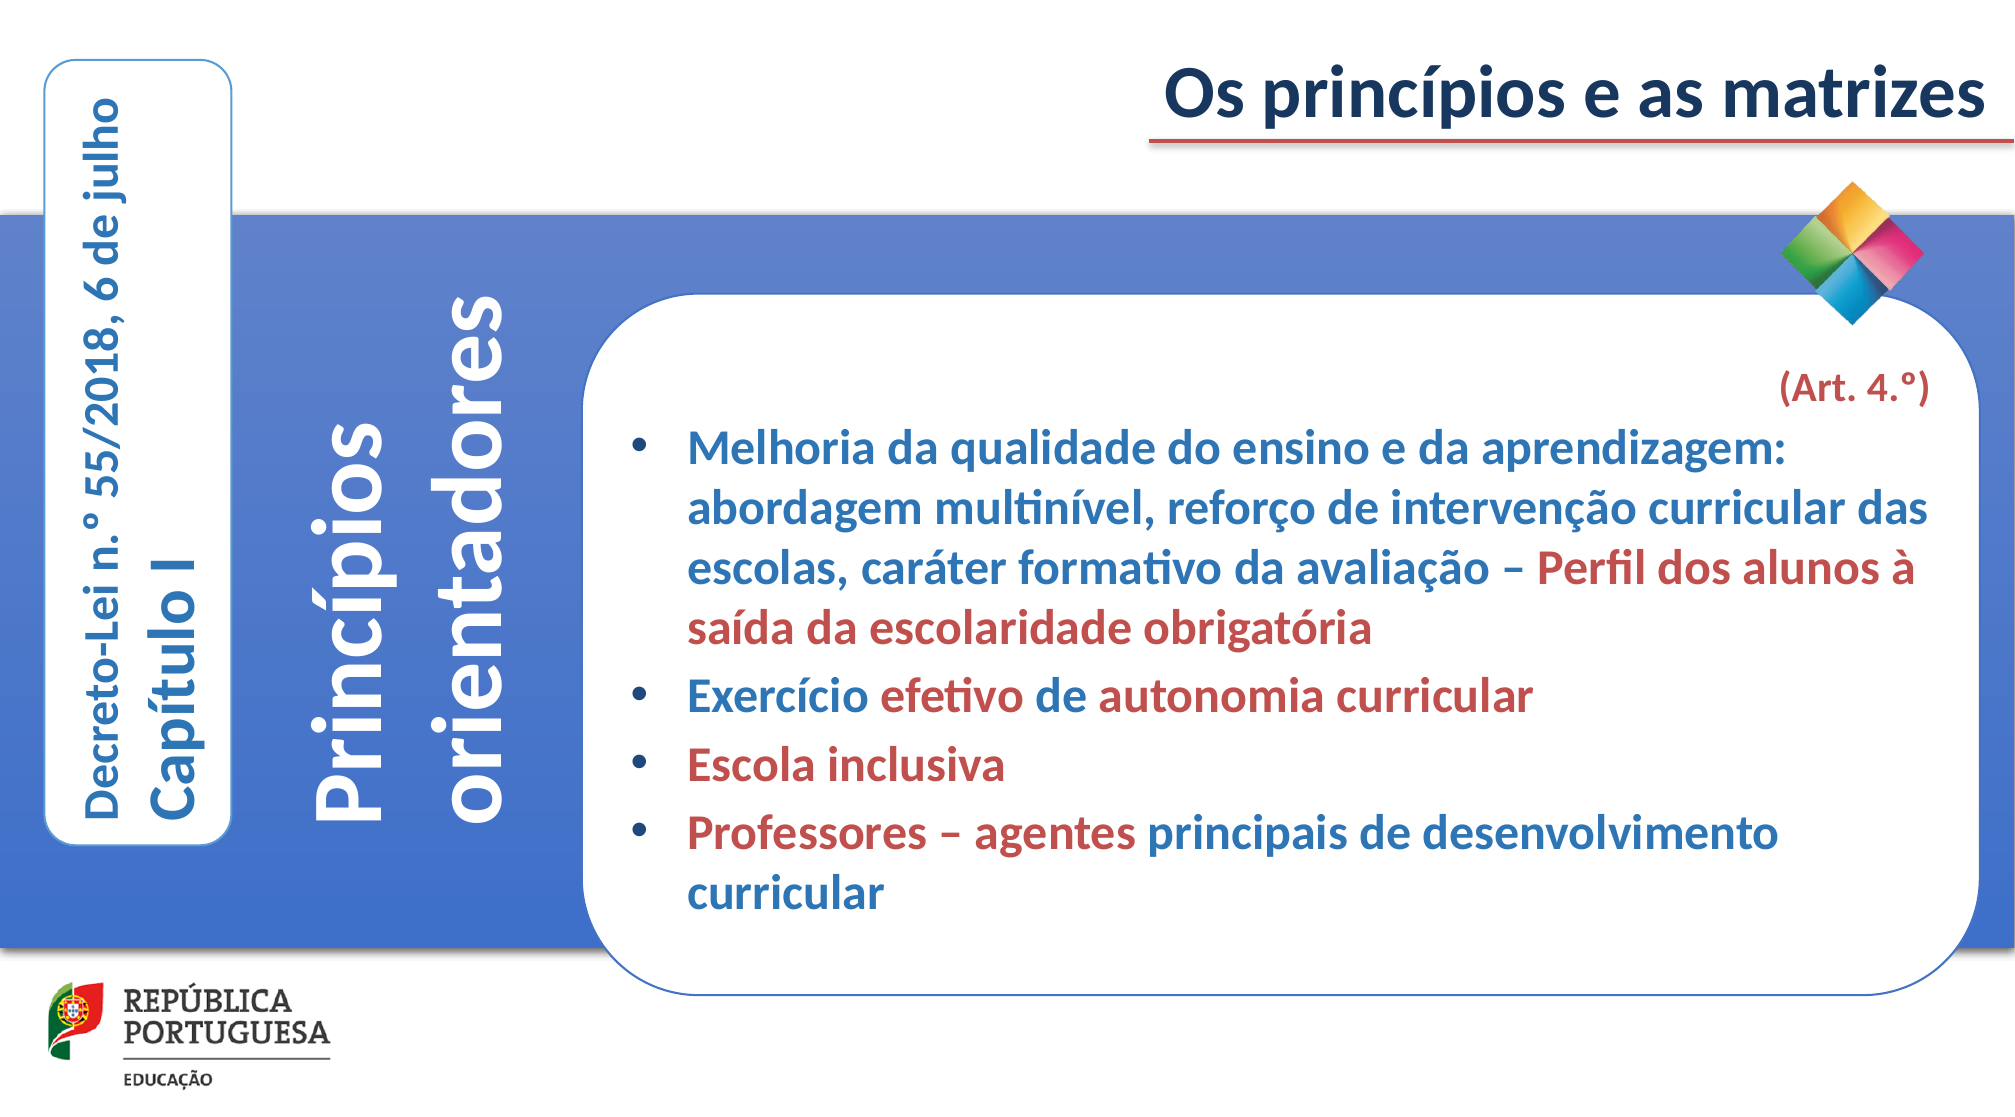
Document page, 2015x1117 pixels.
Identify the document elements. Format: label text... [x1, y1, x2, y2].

text_box Os princípios e as matrizes [806, 35, 2002, 141]
text_box (Art. 4.º) Melhoria da qualidade do ensino e da aprendizagem: abordagem multinível, reforço de intervenção curricular das escolas, caráter formativo da avaliação – Perfil dos alunos à saída da escolaridade obrigatória Exercício efetivo de autonomia curricular Escola inclusiva Professores – agentes principais de desenvolvimento curricular [581, 293, 1980, 996]
text_box [0, 215, 1570, 948]
picture [44, 980, 335, 1093]
text_box [1929, 215, 2015, 948]
picture [1575, 181, 1924, 356]
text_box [44, 59, 533, 846]
